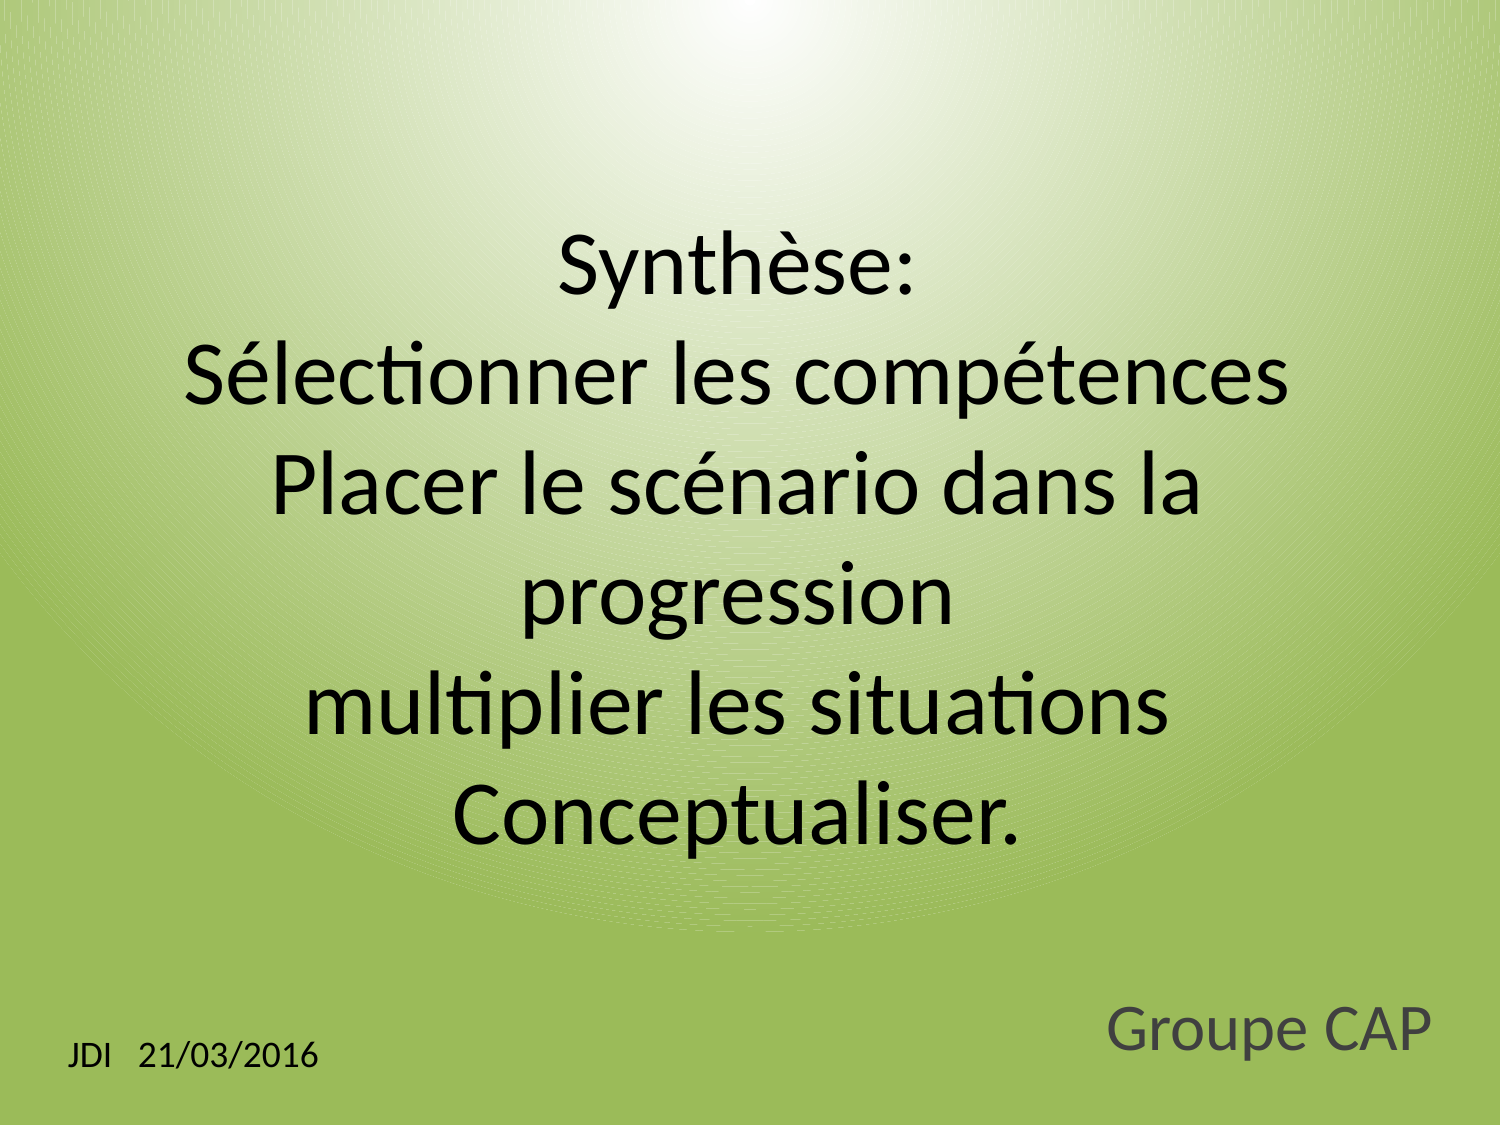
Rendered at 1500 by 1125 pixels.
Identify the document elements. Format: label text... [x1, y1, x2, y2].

text_box JDI 21/03/2016 [53, 1023, 432, 1083]
subtitle Groupe CAP [1068, 975, 1471, 1094]
title Synthèse: Sélectionner les compétences Placer le scénario dans la progression multiplier les situations Conceptualiser. [100, 172, 1376, 894]
